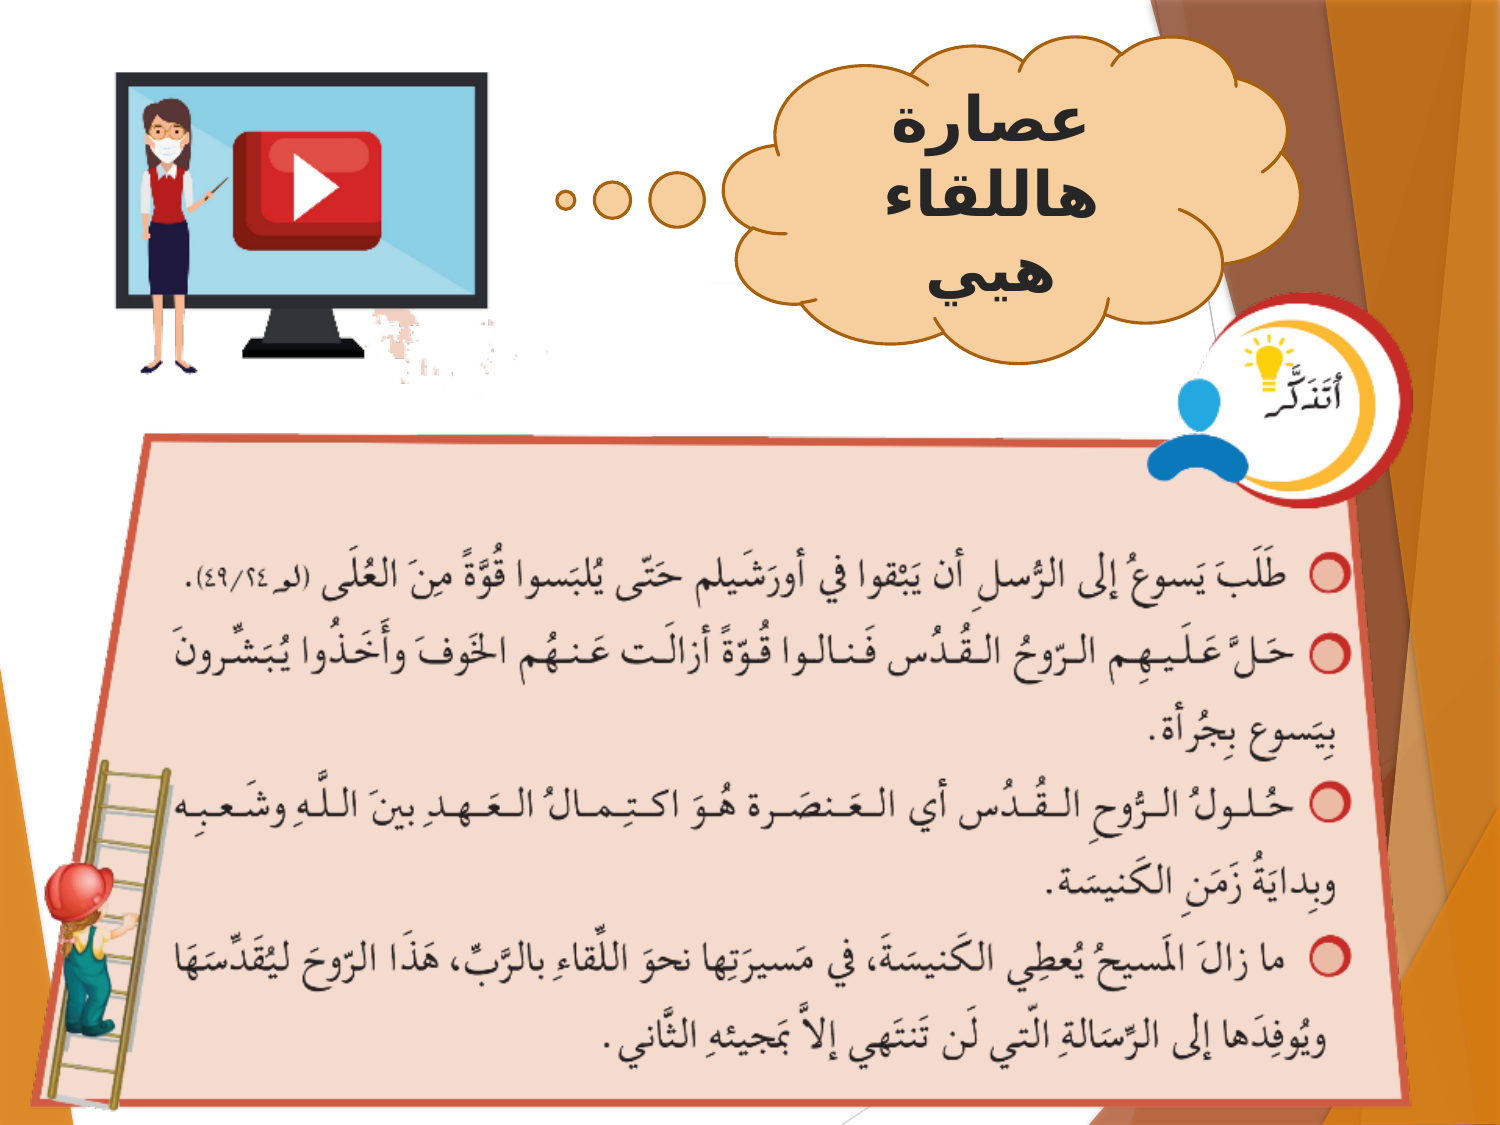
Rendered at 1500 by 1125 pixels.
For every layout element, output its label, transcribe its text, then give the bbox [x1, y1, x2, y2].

picture [0, 56, 1474, 1125]
text_box عصارة هاللقاء هيي [555, 189, 577, 211]
text_box عصارة هاللقاء هيي [648, 171, 706, 229]
text_box عصارة هاللقاء هيي [721, 35, 1302, 281]
text_box عصارة هاللقاء هيي [592, 180, 633, 220]
